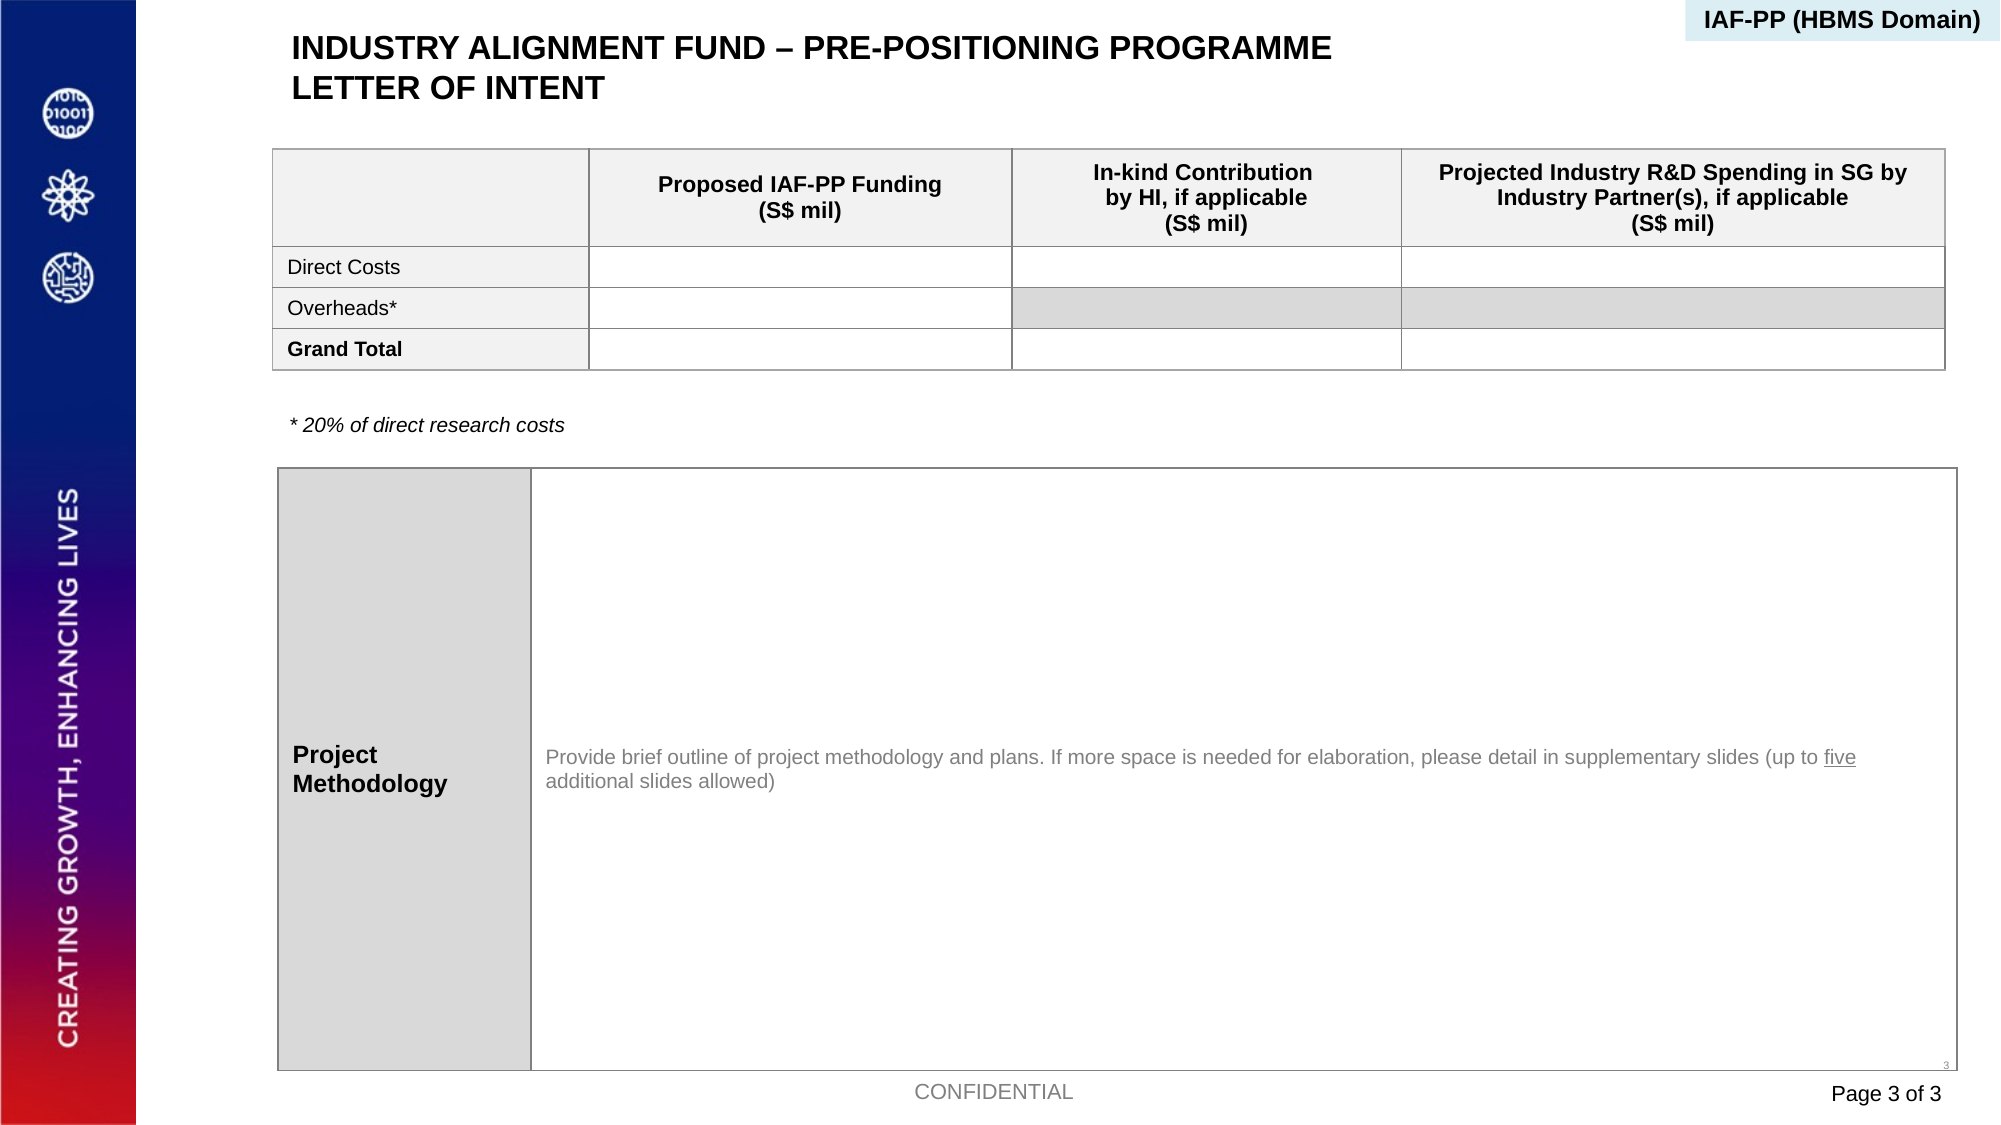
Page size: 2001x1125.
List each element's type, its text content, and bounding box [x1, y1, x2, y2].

table_cell [1402, 247, 1944, 287]
text_box * 20% of direct research costs [274, 403, 581, 444]
table_cell [1402, 329, 1944, 369]
table_cell [1013, 247, 1401, 287]
table_header In-kind Contribution by HI, if applicable (S$ mil) [1013, 150, 1401, 246]
table_header Proposed IAF-PP Funding (S$ mil) [590, 150, 1011, 246]
table_cell [590, 247, 1011, 287]
table_cell Direct Costs [273, 247, 588, 287]
text_box CONFIDENTIAL [881, 1070, 1107, 1112]
table_cell [590, 288, 1011, 328]
table_cell Overheads* [273, 288, 588, 328]
text_box INDUSTRY ALIGNMENT FUND – PRE-POSITIONING PROGRAMME LETTER OF INTENT [276, 19, 1718, 110]
table_cell Grand Total [273, 329, 588, 369]
table_header Project Methodology [279, 469, 530, 1070]
text_box IAF-PP (HBMS Domain) [1685, 0, 2000, 42]
table_header Projected Industry R&D Spending in SG by Industry Partner(s), if applicable (S$ mil) [1402, 150, 1944, 246]
table_cell [1013, 329, 1401, 369]
table_cell [1402, 288, 1944, 328]
table_header [273, 150, 588, 246]
picture [0, 0, 136, 1125]
table_cell [590, 329, 1011, 369]
table_header Provide brief outline of project methodology and plans. If more space is needed for elaboration, please detail in supplementary slides (up to five additional slides allowed) [532, 469, 1956, 1070]
table_cell [1013, 288, 1401, 328]
text_box Page 3 of 3 [1732, 1072, 1957, 1114]
